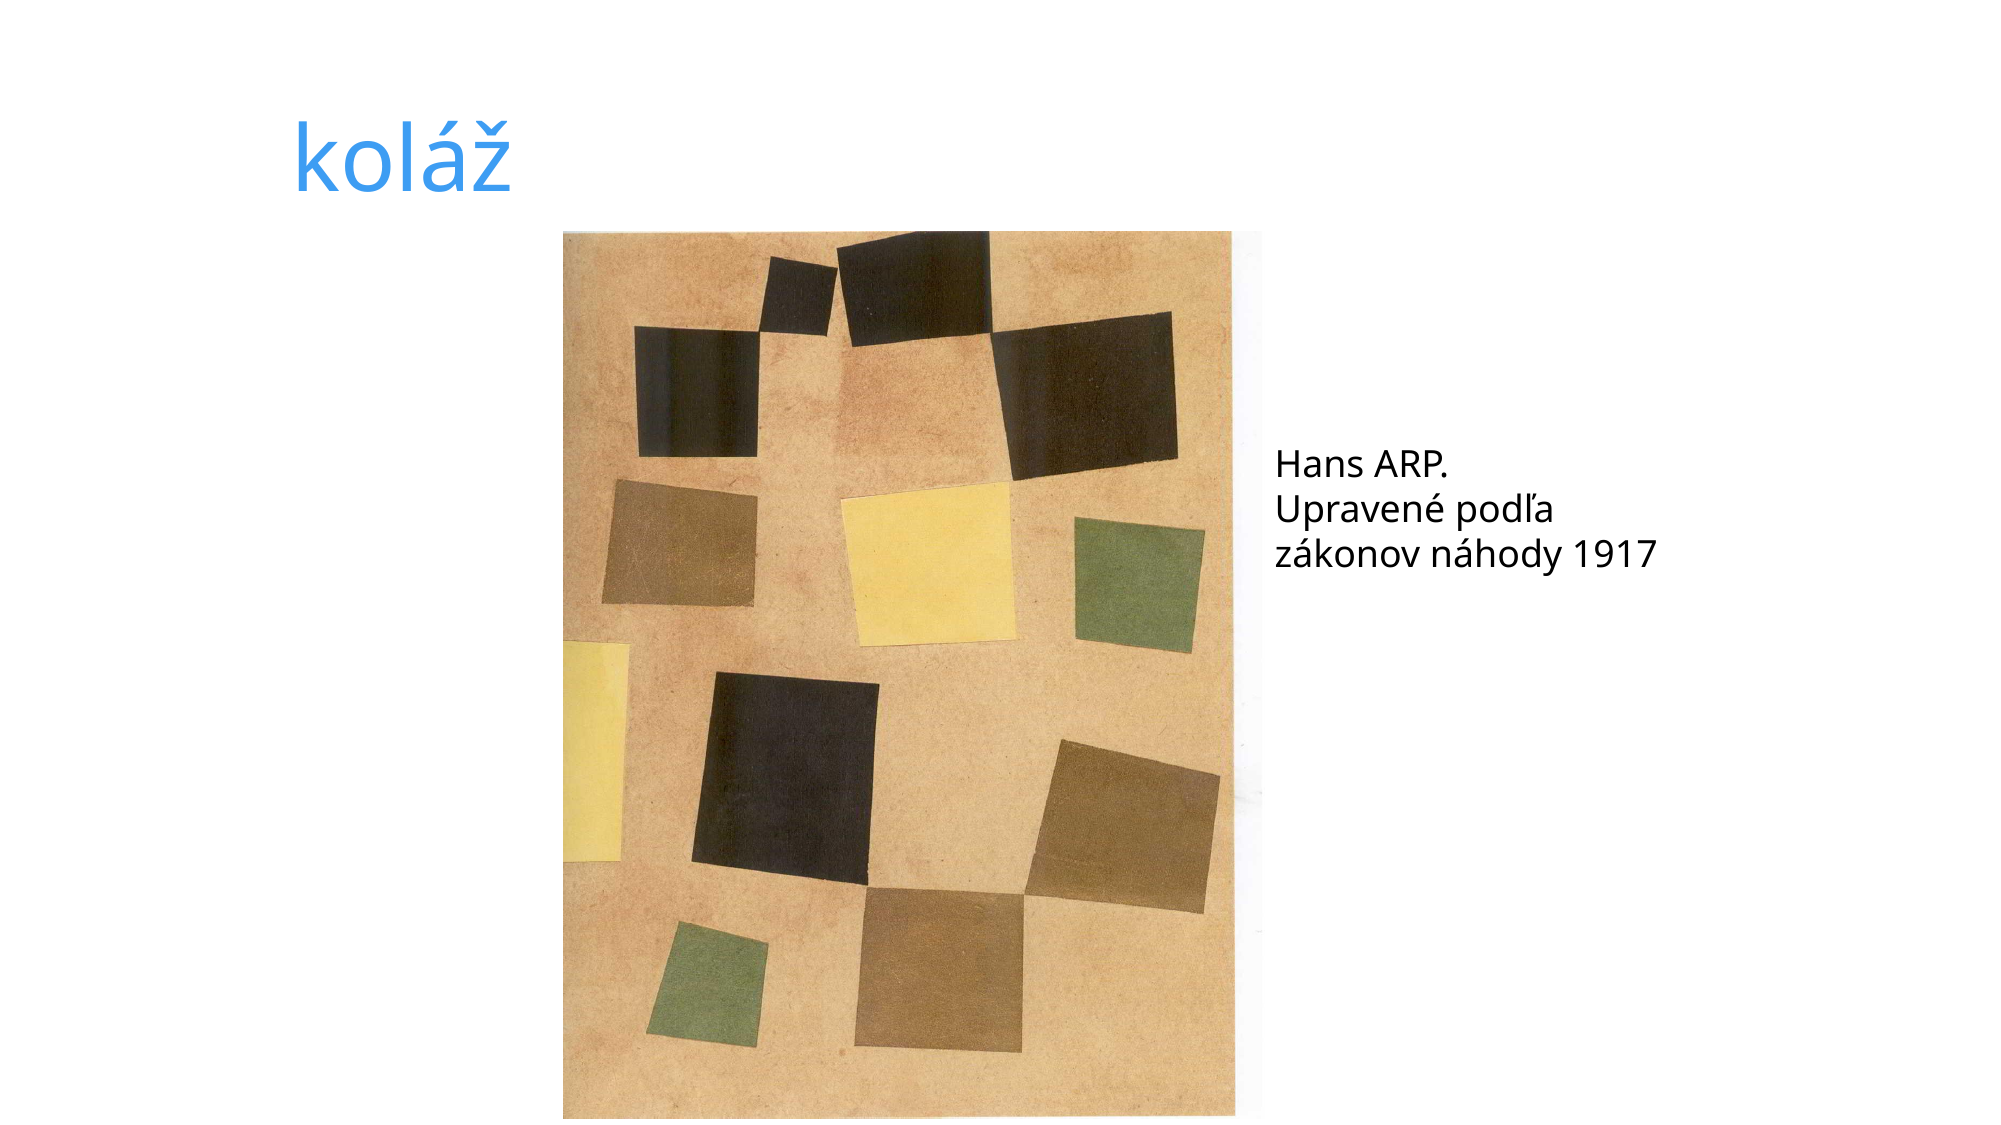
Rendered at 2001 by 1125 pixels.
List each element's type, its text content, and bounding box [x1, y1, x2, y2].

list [562, 231, 1265, 1119]
text_box Hans ARP. Upravené podľa zákonov náhody 1917 [1265, 432, 1721, 583]
title koláž [276, 30, 1552, 293]
